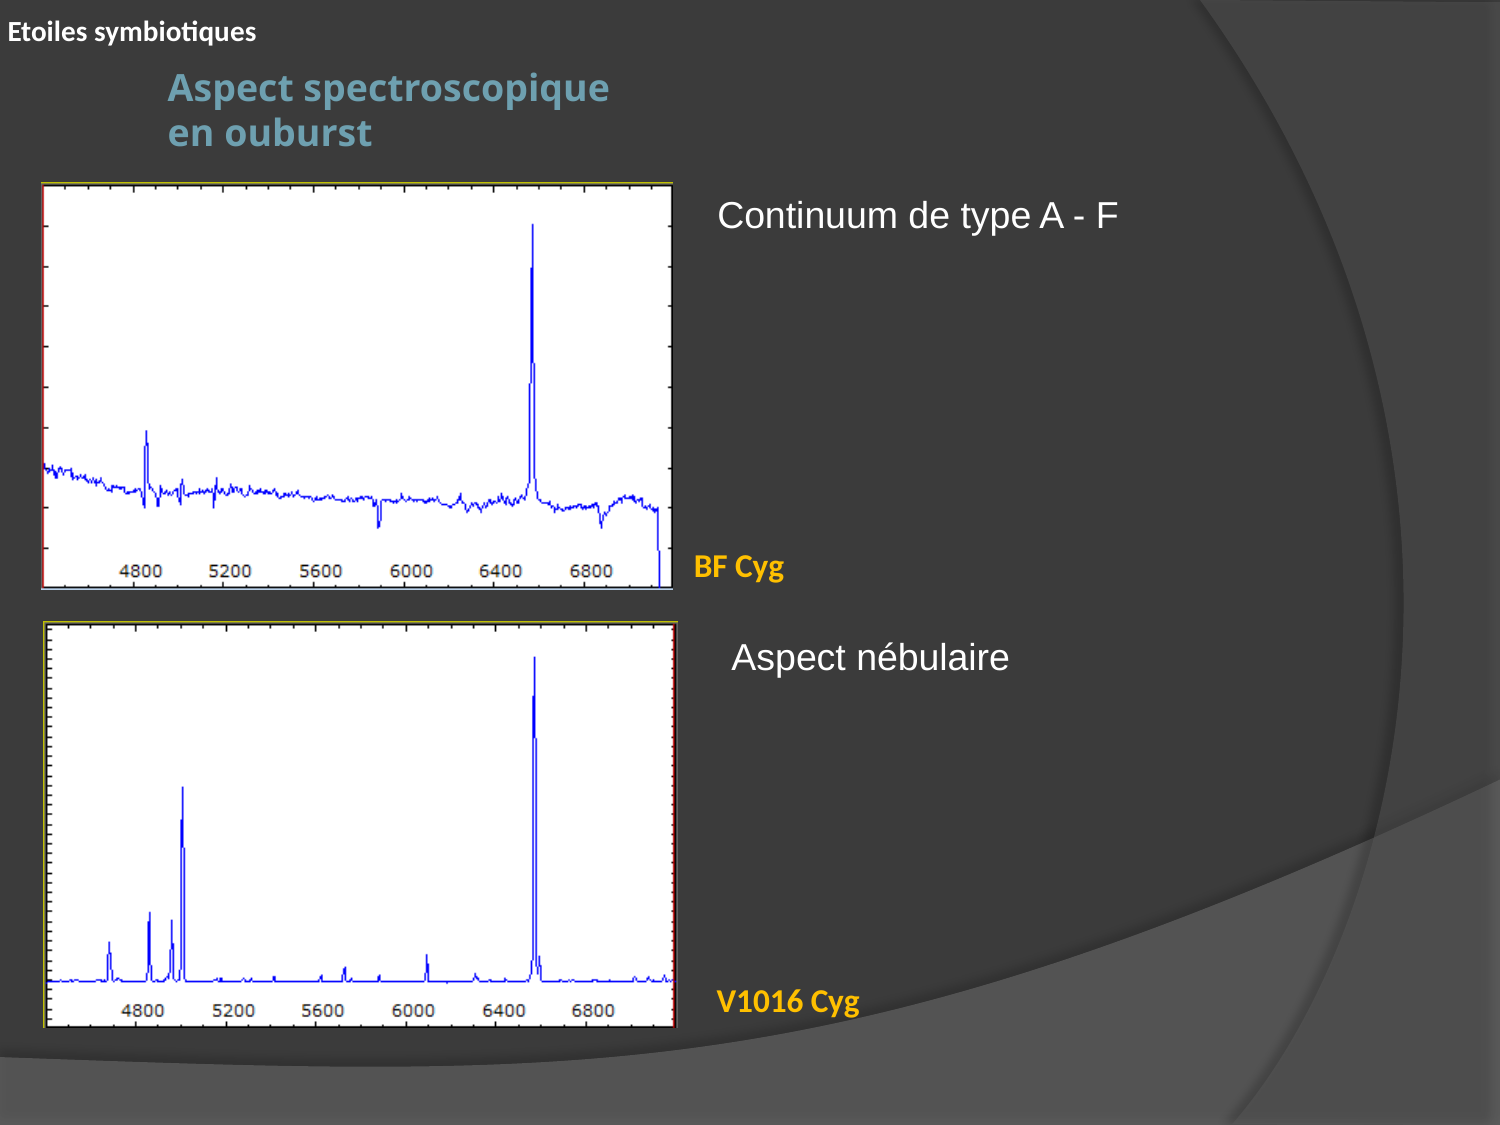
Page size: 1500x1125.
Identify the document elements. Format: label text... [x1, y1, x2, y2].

picture [43, 621, 679, 1029]
text_box Aspect spectroscopique en ouburst [160, 63, 787, 184]
text_box V1016 Cyg [701, 972, 875, 1027]
list Etoiles symbiotiques [0, 0, 450, 48]
picture [41, 181, 673, 591]
text_box BF Cyg [682, 536, 799, 592]
text_box Aspect nébulaire [716, 625, 1025, 686]
text_box Continuum de type A - F [702, 183, 1135, 244]
